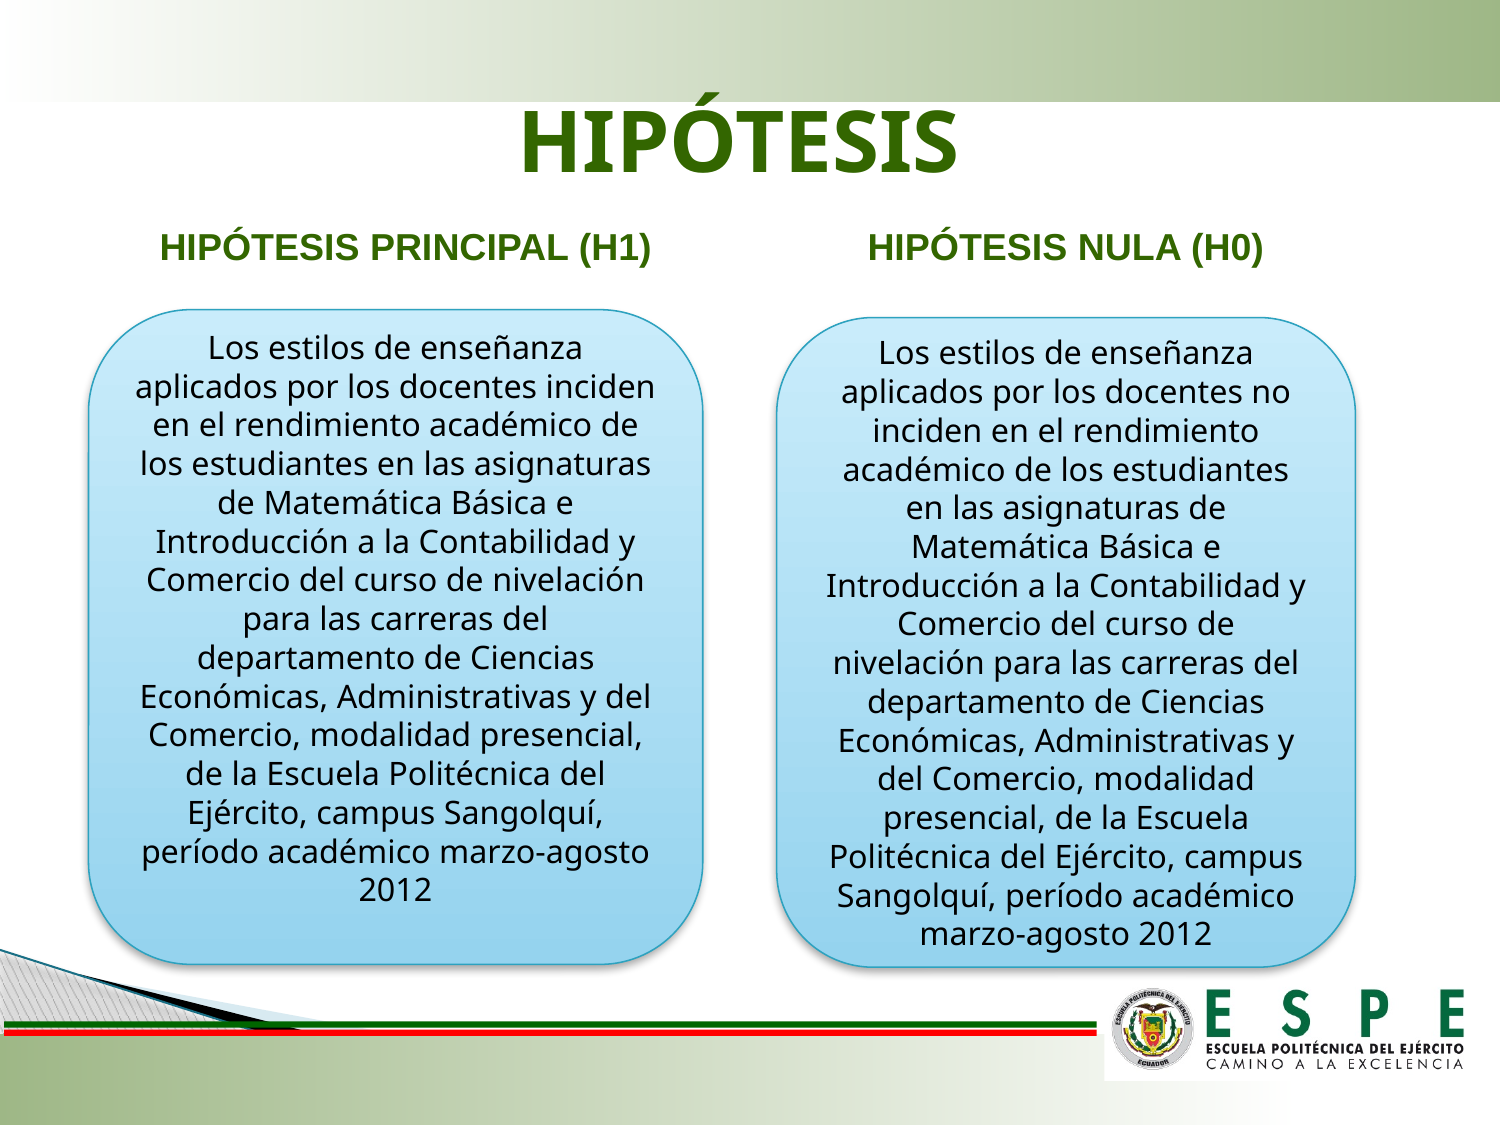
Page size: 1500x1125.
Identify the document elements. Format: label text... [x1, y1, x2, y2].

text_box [776, 214, 1356, 968]
title HIPÓTESIS [75, 45, 1425, 233]
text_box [88, 215, 703, 965]
picture [1104, 976, 1483, 1081]
